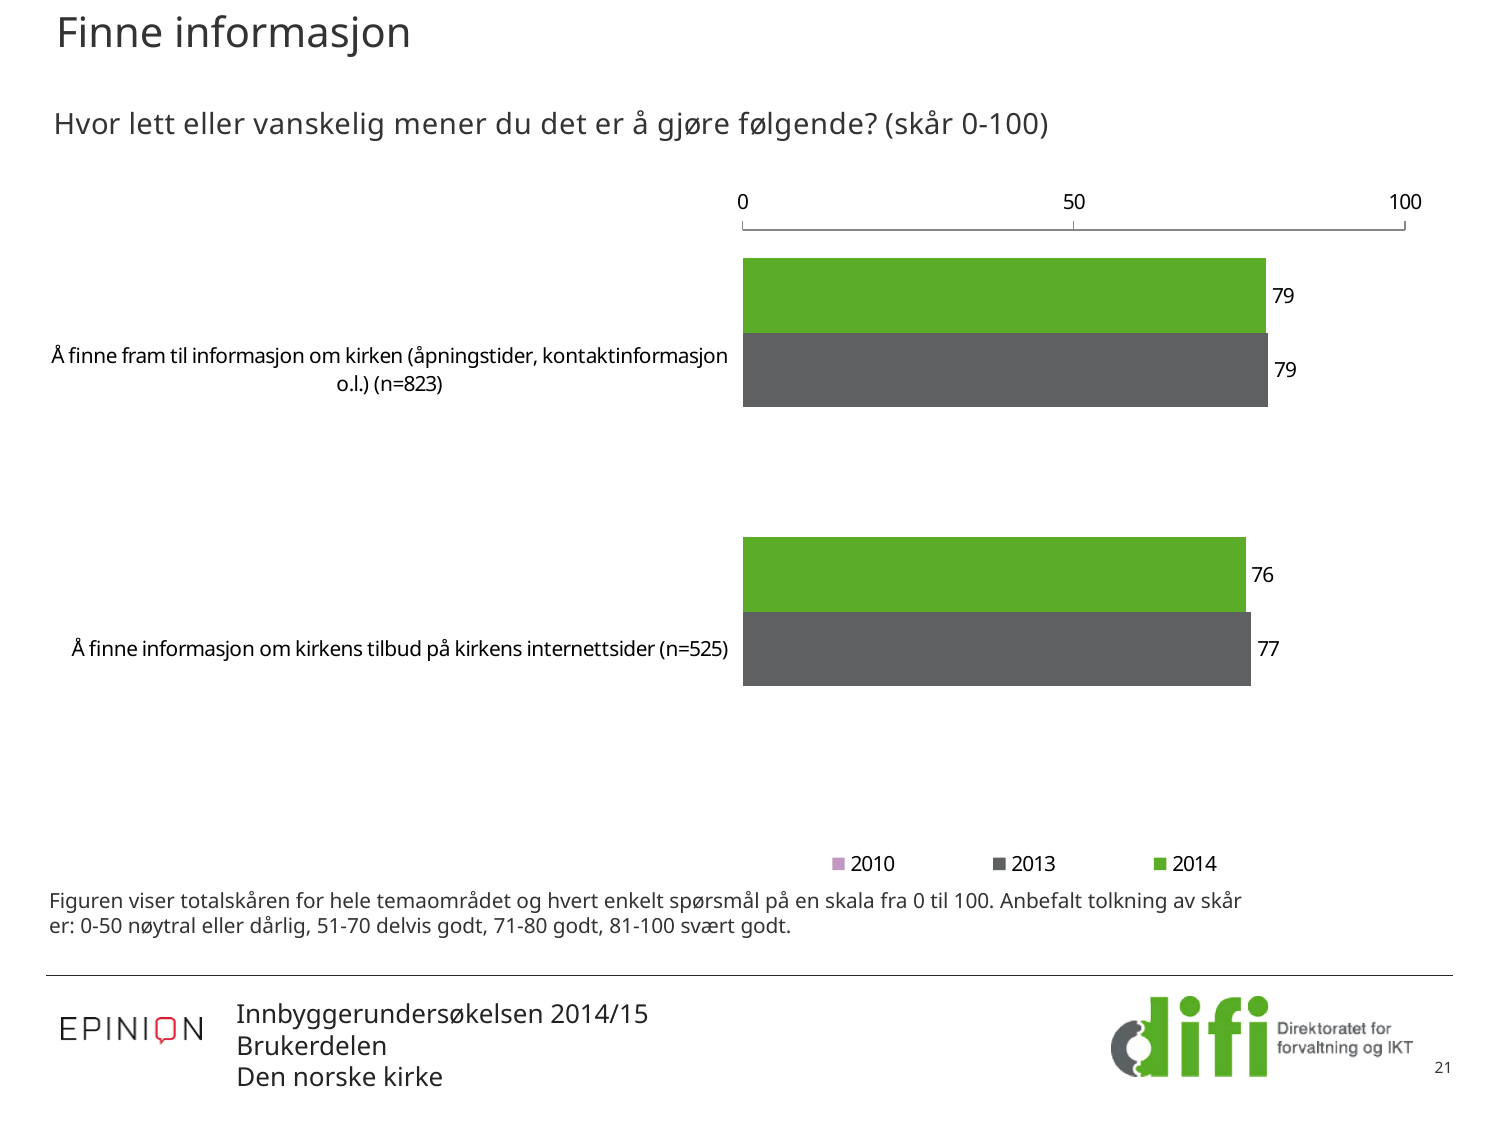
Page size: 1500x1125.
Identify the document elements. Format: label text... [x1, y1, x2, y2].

picture [1111, 996, 1413, 1077]
list Figuren viser totalskåren for hele temaområdet og hvert enkelt spørsmål på en skala fra 0 til 100. Anbefalt tolkning av skår er: 0-50 nøytral eller dårlig, 51-70 delvis godt, 71-80 godt, 81-100 svært godt. [49, 901, 1454, 956]
slide_number 21 [1369, 1037, 1453, 1079]
chart [46, 93, 1454, 895]
picture [61, 1017, 202, 1045]
title Finne informasjon [55, 0, 1462, 183]
